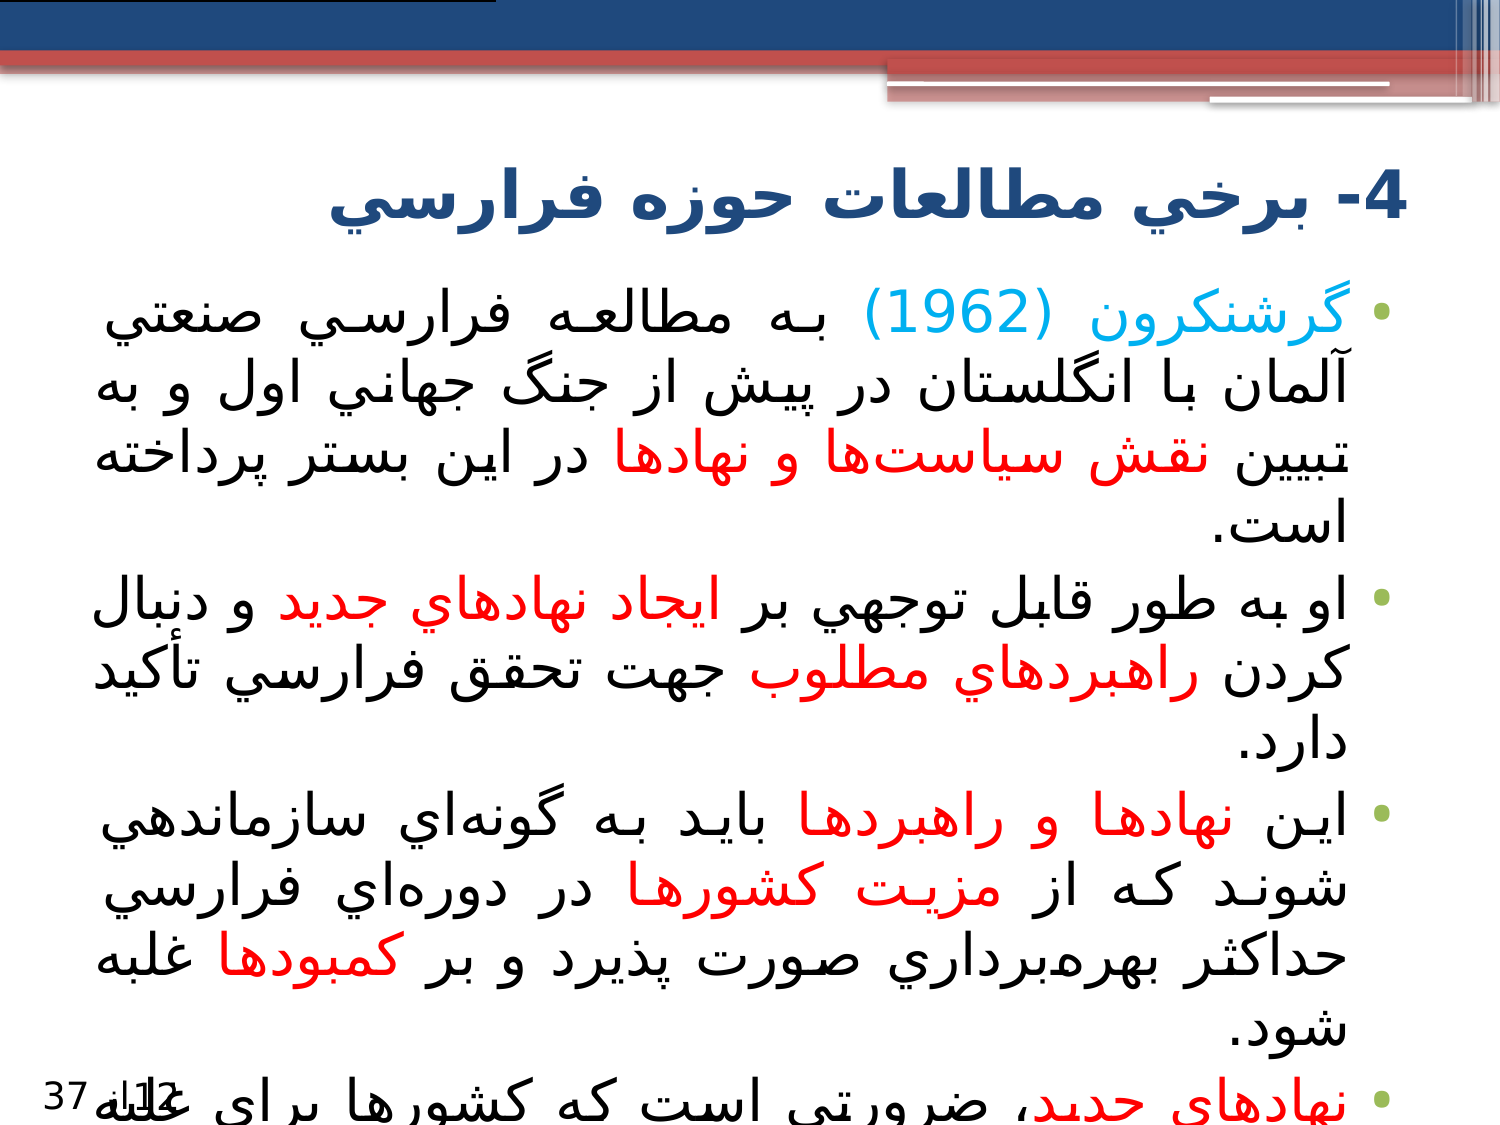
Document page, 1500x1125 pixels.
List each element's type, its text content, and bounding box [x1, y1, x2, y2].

list گرشنكرون (1962) به مطالعه فرارسي صنعتي آلمان با انگلستان در پيش از جنگ جهاني اول و به تبيين نقش سياست‌ها و نهادها در اين بستر پرداخته است. او به طور قابل توجهي بر ايجاد نهادهاي جديد و دنبال كردن راهبرد‌هاي مطلوب جهت تحقق فرارسي تأكيد دارد. اين نهادها و راهبرد‌ها بايد به گونه‌اي سازماندهي شوند كه از مزيت كشورها در دوره‌اي فرارسي حداكثر بهره‌برداري صورت پذيرد و بر كمبودها غلبه شود. نهادهاي جديد، ضرورتي است كه كشورها براي غلبه بر ناملايمات ناشي از تأخير و ديرآمدگي به آنها نياز دارند. [75, 267, 1425, 977]
slide_number 12 [93, 1065, 219, 1125]
title 4- برخي مطالعات حوزه فرارسي [75, 103, 1425, 267]
footer از 37 [0, 1064, 195, 1125]
